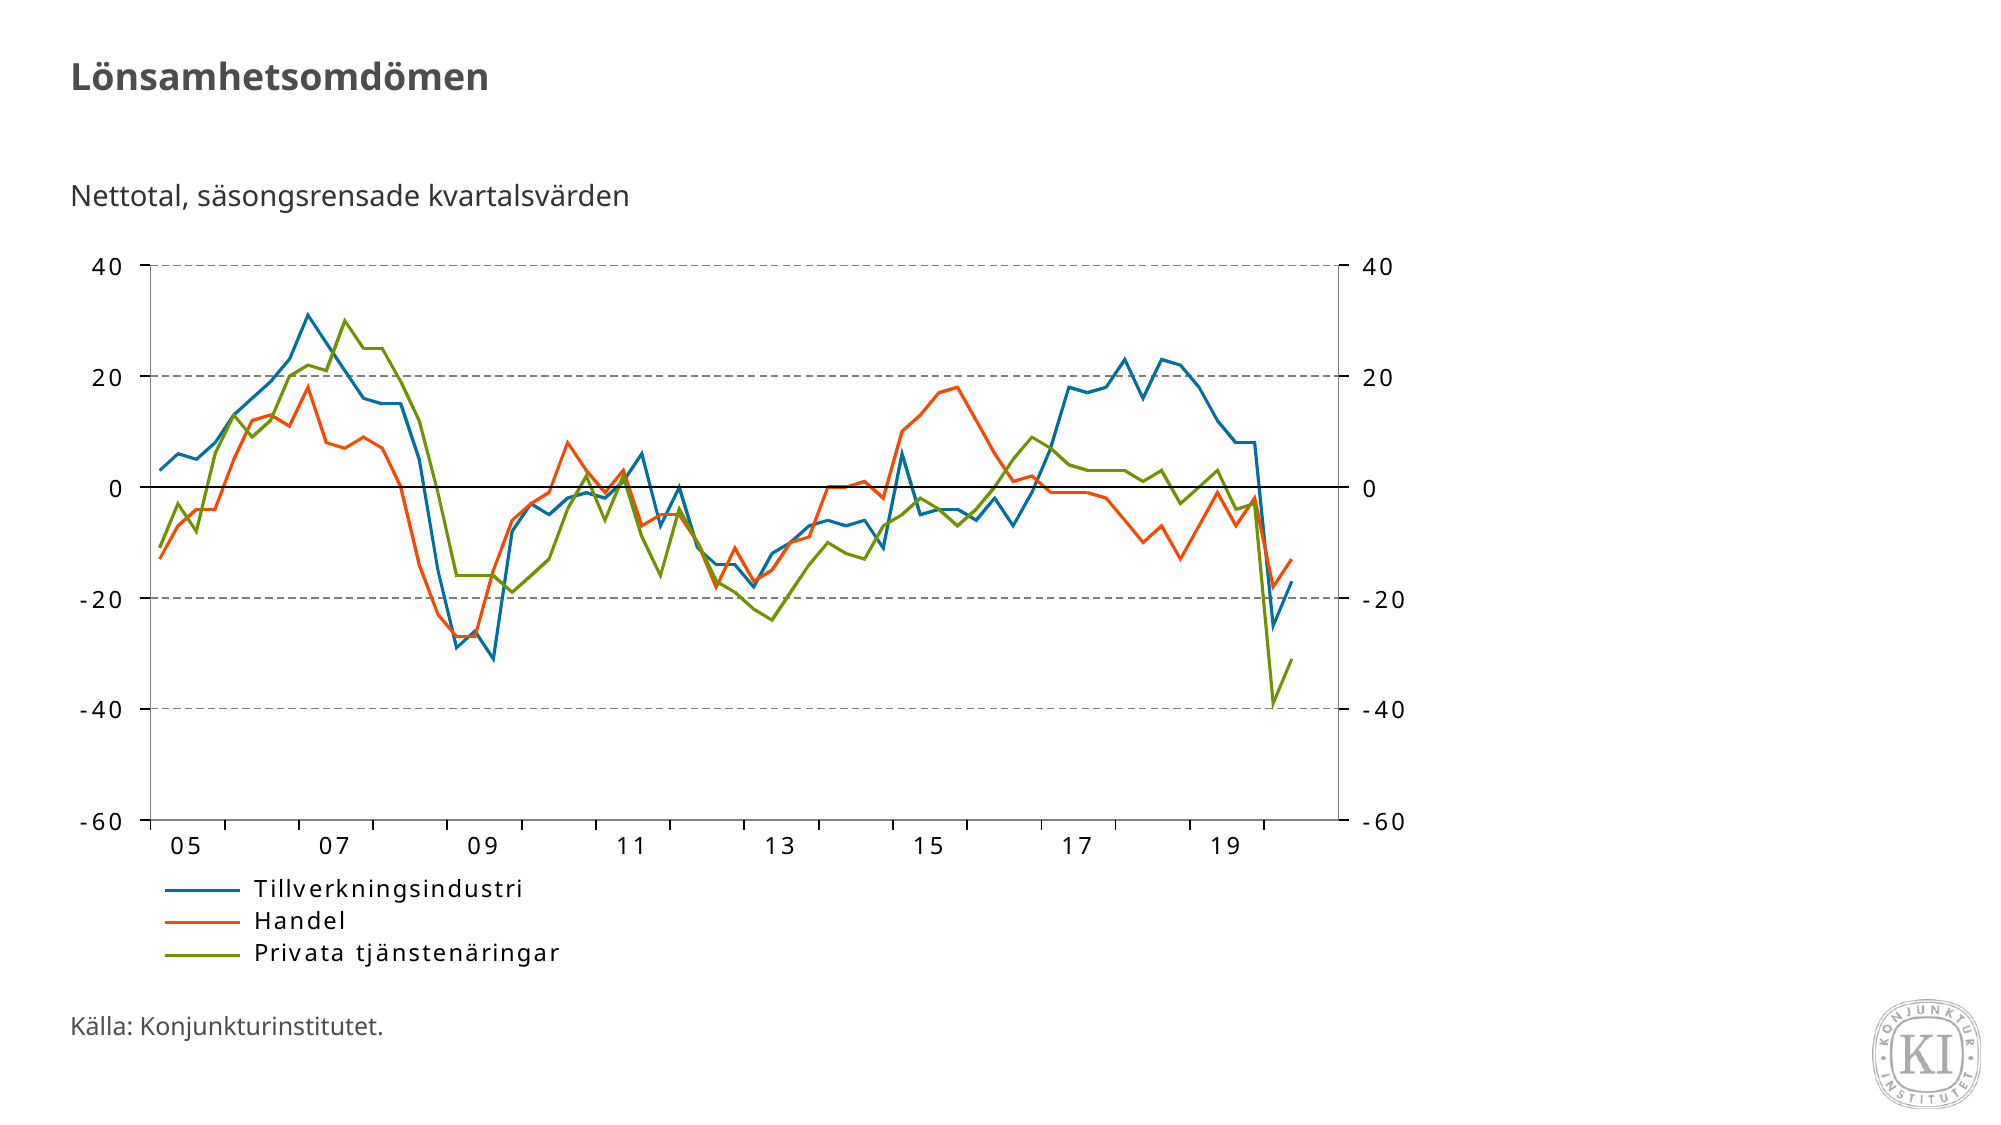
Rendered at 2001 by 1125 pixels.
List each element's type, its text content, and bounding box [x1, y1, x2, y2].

list Nettotal, säsongsrensade kvartalsvärden [55, 137, 1476, 220]
subtitle Källa: Konjunkturinstitutet. [55, 1003, 1476, 1106]
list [30, 228, 1453, 995]
picture [1872, 999, 1981, 1109]
title Lönsamhetsomdömen [55, 45, 1476, 128]
